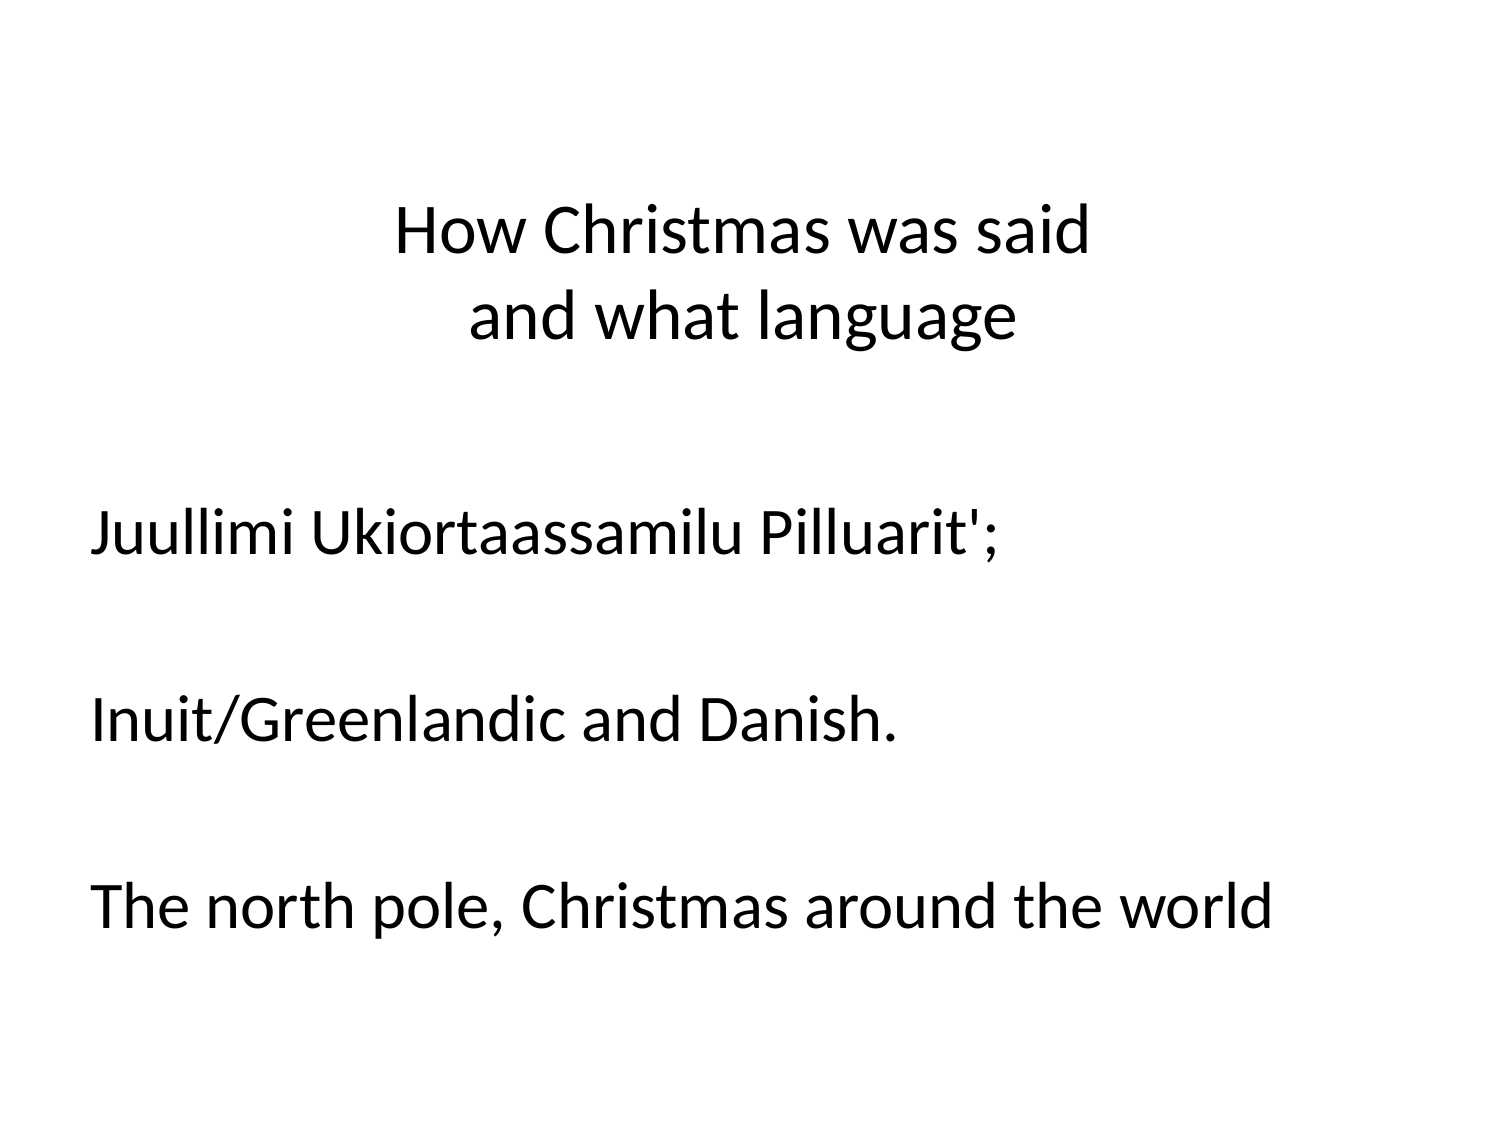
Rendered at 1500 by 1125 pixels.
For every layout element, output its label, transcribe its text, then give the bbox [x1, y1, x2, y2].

title How Christmas was said and what language [75, 87, 1413, 363]
list Juullimi Ukiortaassamilu Pilluarit'; Inuit/Greenlandic and Danish. The north pole, Christmas around the world [75, 387, 1400, 1005]
